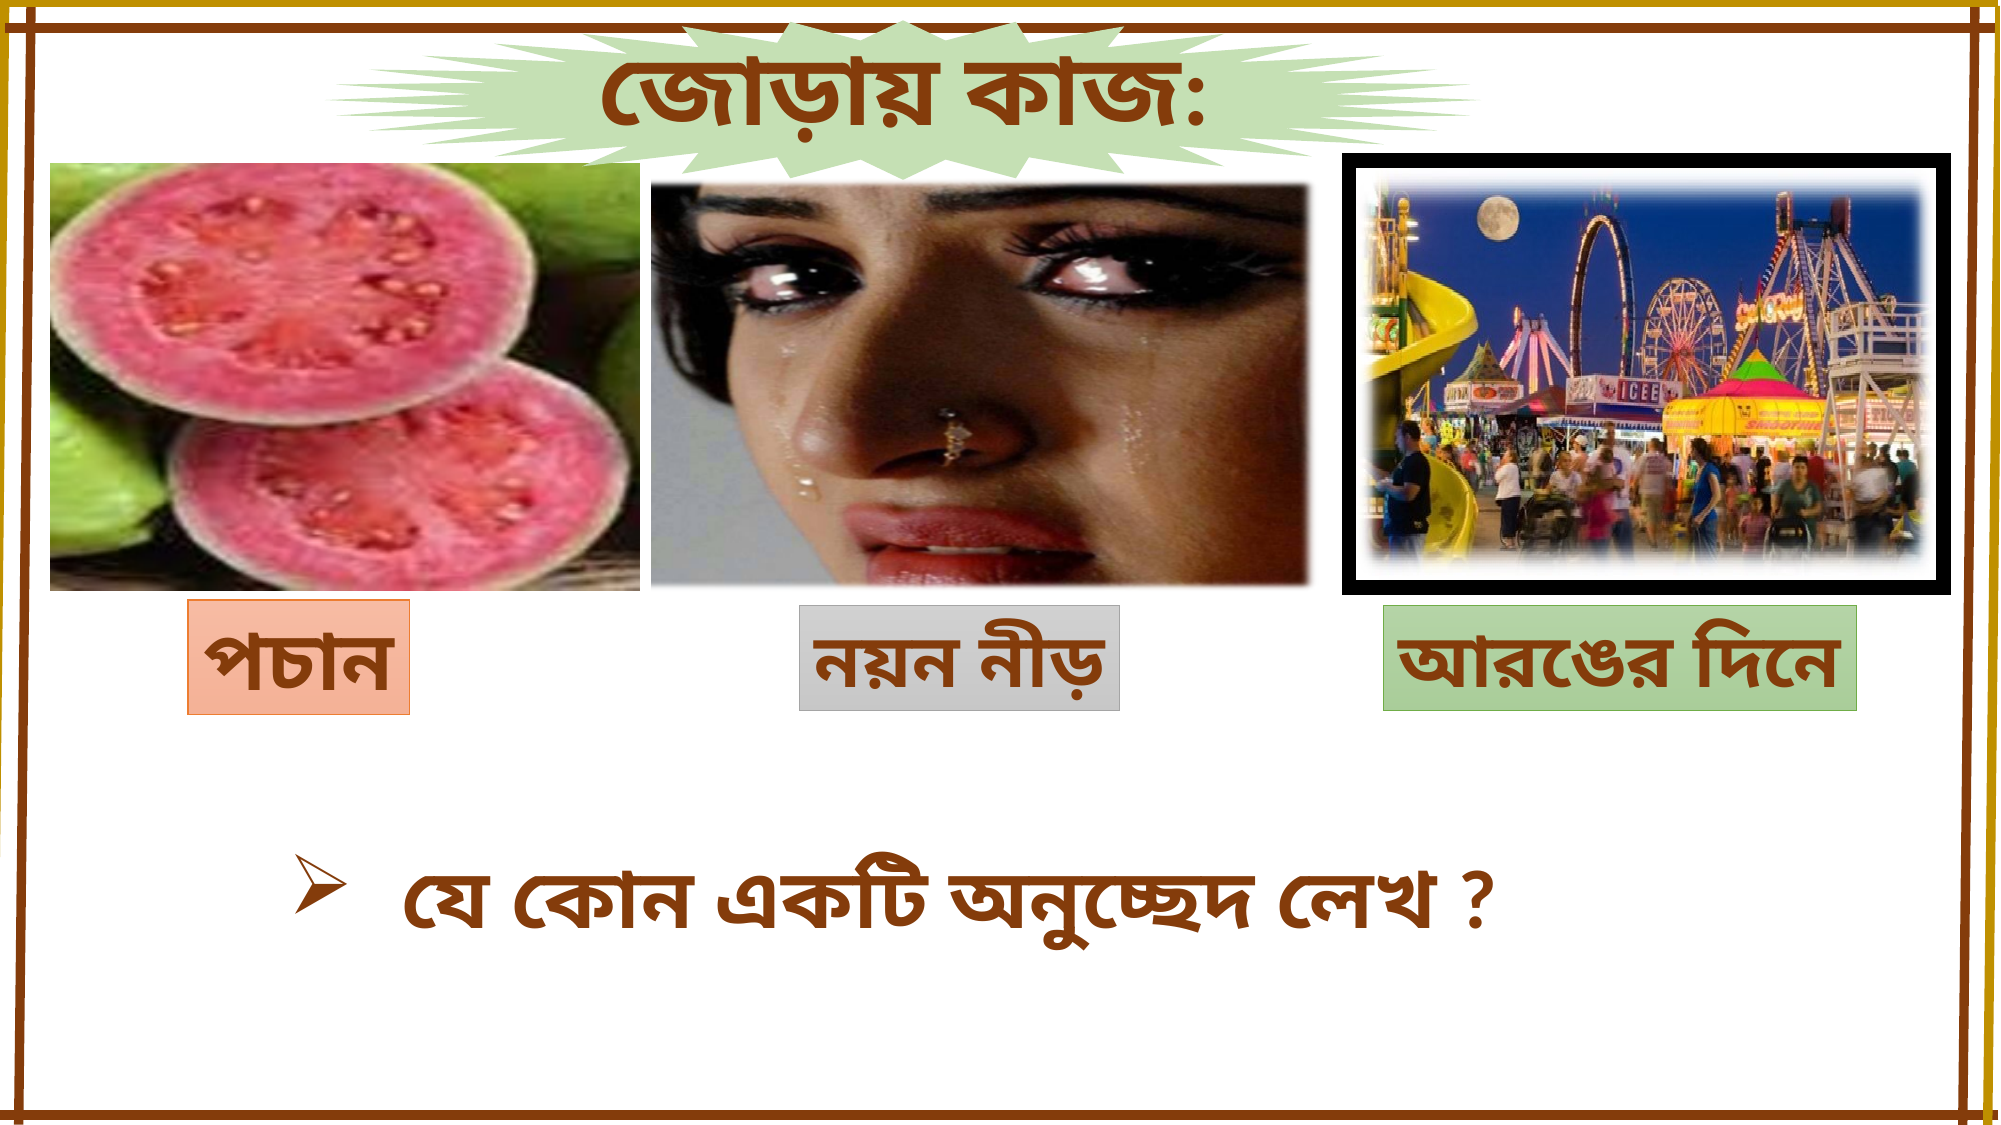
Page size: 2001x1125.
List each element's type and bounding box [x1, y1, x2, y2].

picture [1356, 167, 1936, 580]
text_box [0, 0, 2000, 1125]
